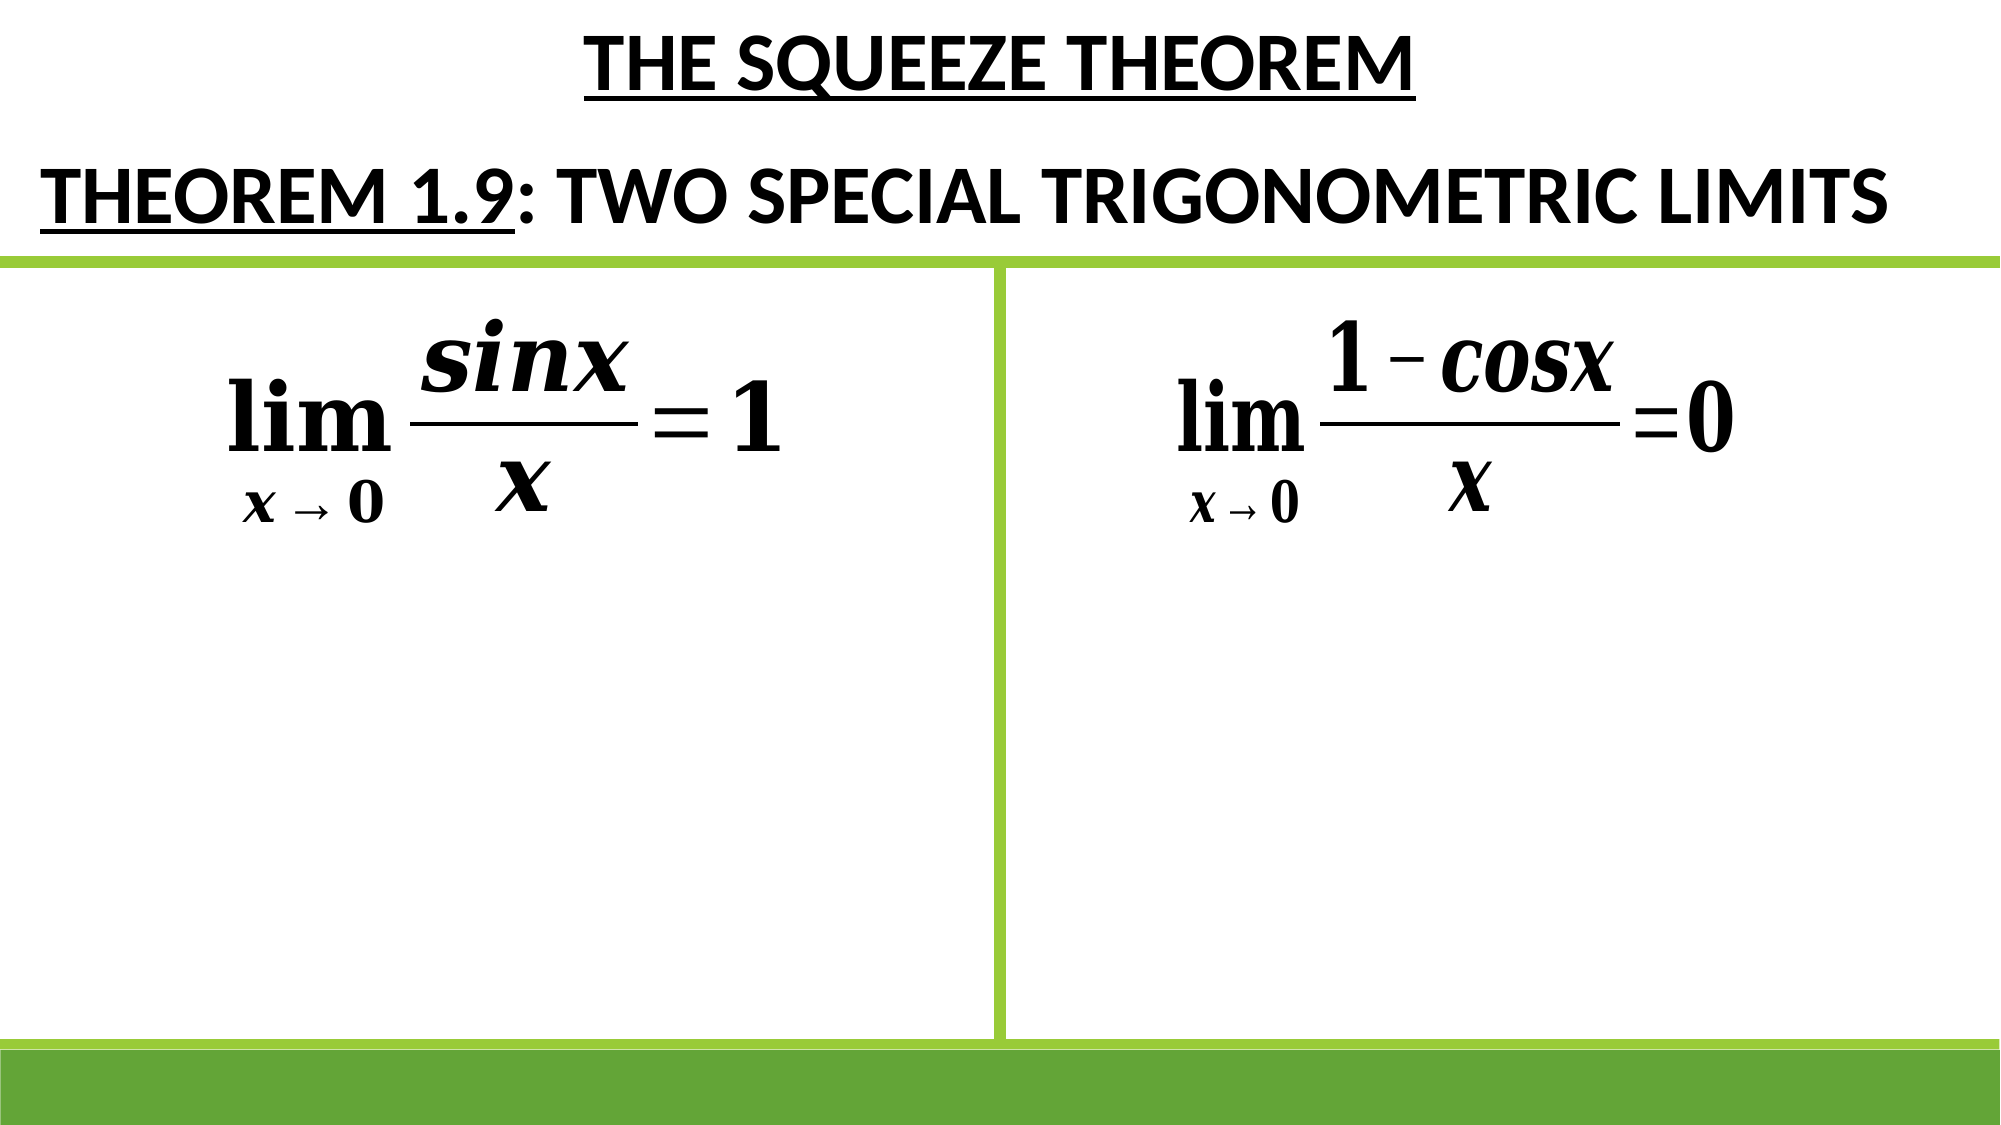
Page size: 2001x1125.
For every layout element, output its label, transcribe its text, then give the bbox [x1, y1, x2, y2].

text_box THEOREM 1.9: TWO SPECIAL TRIGONOMETRIC LIMITS [25, 132, 1975, 248]
text_box THE SQUEEZE THEOREM [468, 0, 1532, 115]
